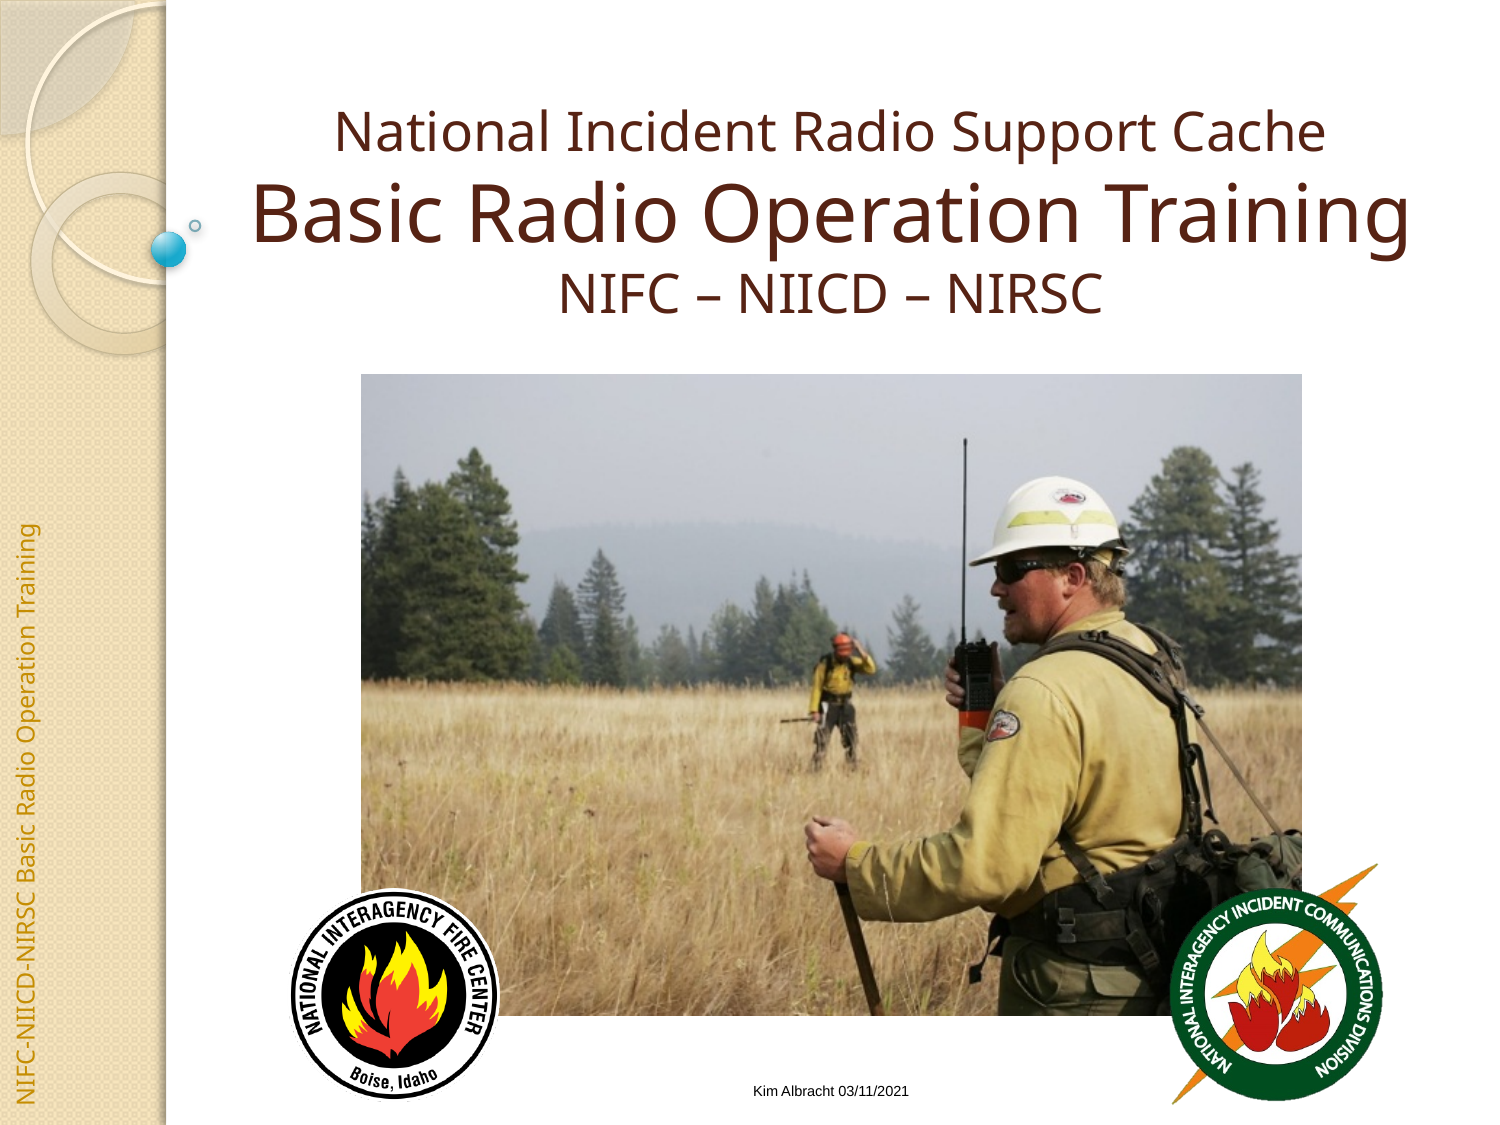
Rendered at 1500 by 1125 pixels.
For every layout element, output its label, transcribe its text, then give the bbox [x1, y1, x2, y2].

title National Incident Radio Support Cache Basic Radio Operation Training NIFC – NIICD – NIRSC [174, 59, 1488, 363]
text_box Kim Albracht 03/11/2021 [738, 1074, 925, 1107]
text_box NIFC-NIICD-NIRSC Basic Radio Operation Training [2, 350, 47, 1121]
picture [287, 374, 1384, 1111]
